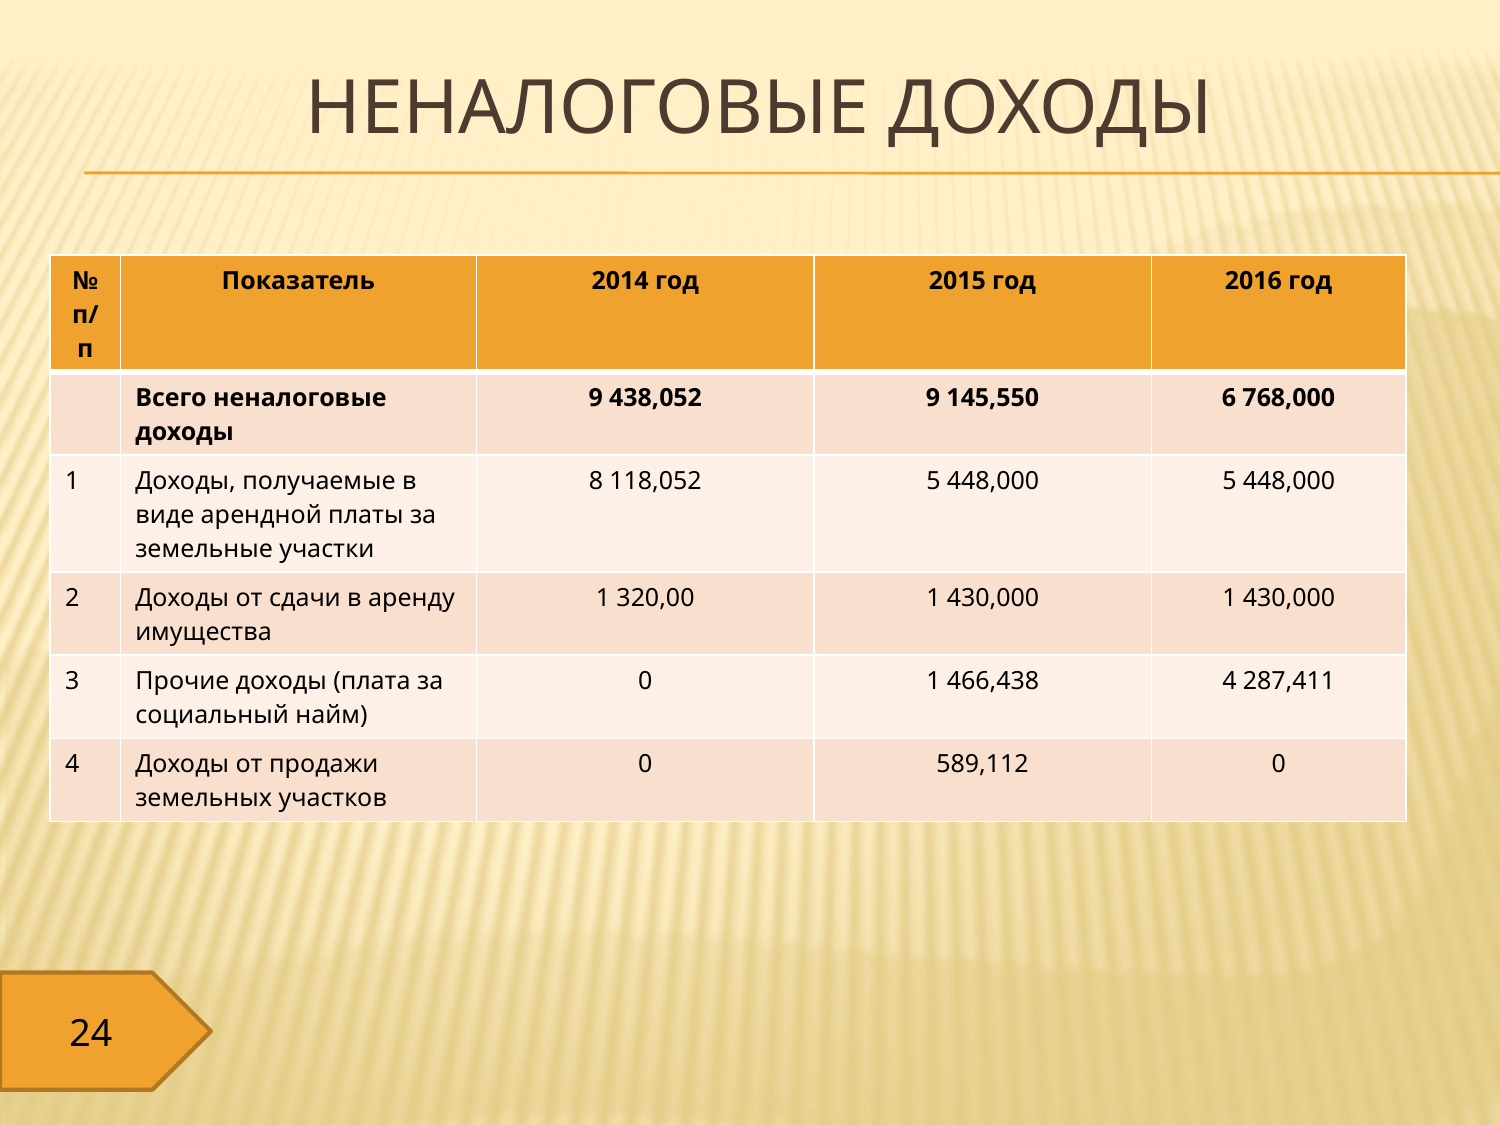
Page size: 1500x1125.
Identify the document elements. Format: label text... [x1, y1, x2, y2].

table_cell 1 [51, 456, 120, 571]
table_cell Доходы от сдачи в аренду имущества [121, 573, 476, 654]
table_cell 5 448,000 [815, 456, 1151, 571]
table_cell 6 768,000 [1152, 375, 1405, 454]
table_header Показатель [121, 256, 476, 369]
table_cell 9 145,550 [815, 375, 1151, 454]
table_cell 4 287,411 [1152, 656, 1405, 738]
title Неналоговые доходы [46, 35, 1472, 173]
table_cell 1 466,438 [815, 656, 1151, 738]
table_cell 5 448,000 [1152, 456, 1405, 571]
table_cell 8 118,052 [477, 456, 813, 571]
table_cell 0 [477, 656, 813, 738]
table_cell 1 430,000 [815, 573, 1151, 654]
table_cell Доходы от продажи земельных участков [121, 739, 476, 821]
table_header 2014 год [477, 256, 813, 369]
table_header 2015 год [815, 256, 1151, 369]
table_cell 1 320,00 [477, 573, 813, 654]
table_cell [51, 375, 120, 454]
text_box 24 [0, 970, 213, 1092]
table_header № п/п [51, 256, 120, 369]
table_cell 9 438,052 [477, 375, 813, 454]
table_cell Всего неналоговые доходы [121, 375, 476, 454]
table_cell 2 [51, 573, 120, 654]
table_cell 0 [477, 739, 813, 821]
table_cell 0 [1152, 739, 1405, 821]
table_header 2016 год [1152, 256, 1405, 369]
table_cell Доходы, получаемые в виде арендной платы за земельные участки [121, 456, 476, 571]
table_cell Прочие доходы (плата за социальный найм) [121, 656, 476, 738]
table_cell 589,112 [815, 739, 1151, 821]
table_cell 3 [51, 656, 120, 738]
table_cell 1 430,000 [1152, 573, 1405, 654]
table_cell 4 [51, 739, 120, 821]
